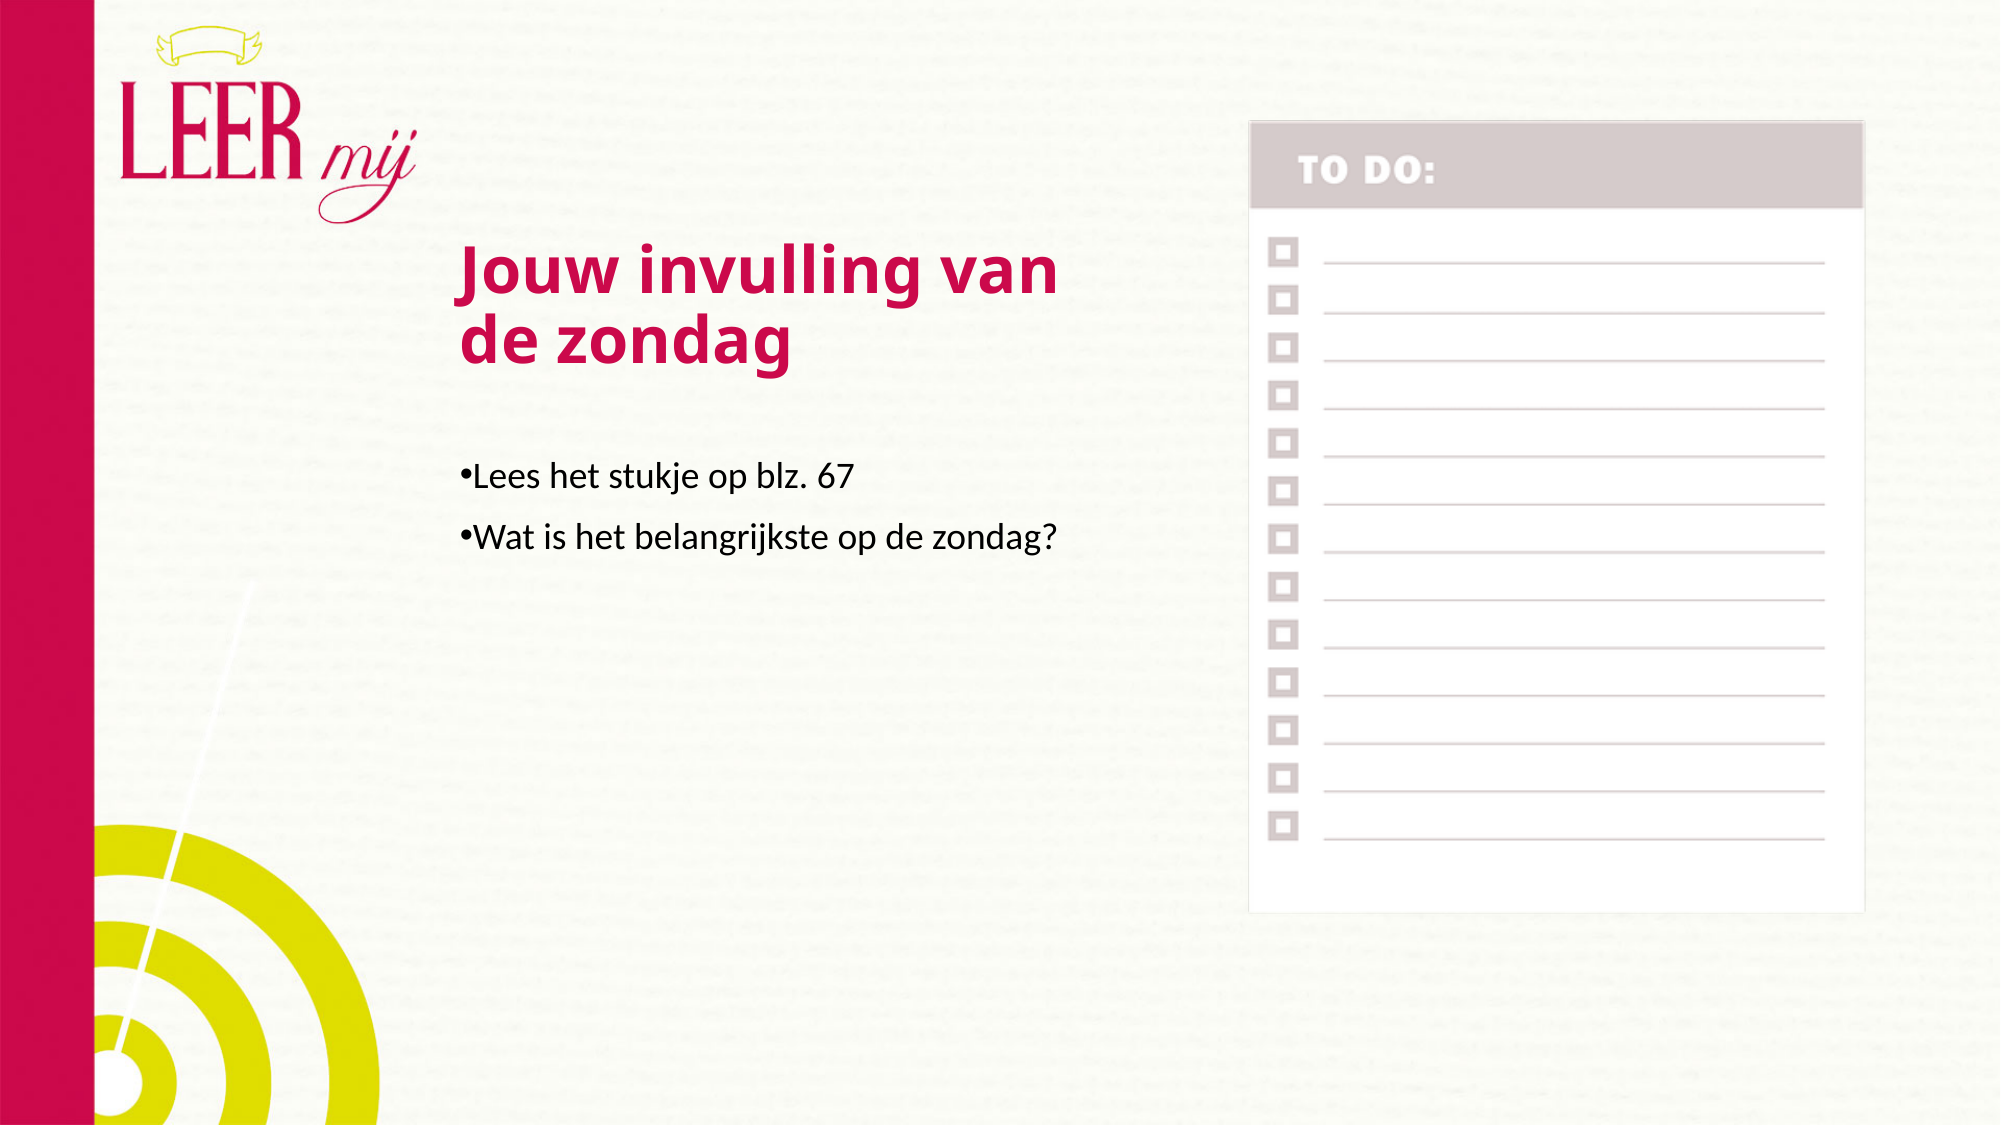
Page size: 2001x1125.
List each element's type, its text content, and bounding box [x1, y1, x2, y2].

list Lees het stukje op blz. 67 Wat is het belangrijkste op de zondag? [444, 448, 1105, 968]
title Jouw invulling van de zondag [444, 229, 1102, 386]
picture [0, 0, 2001, 1125]
